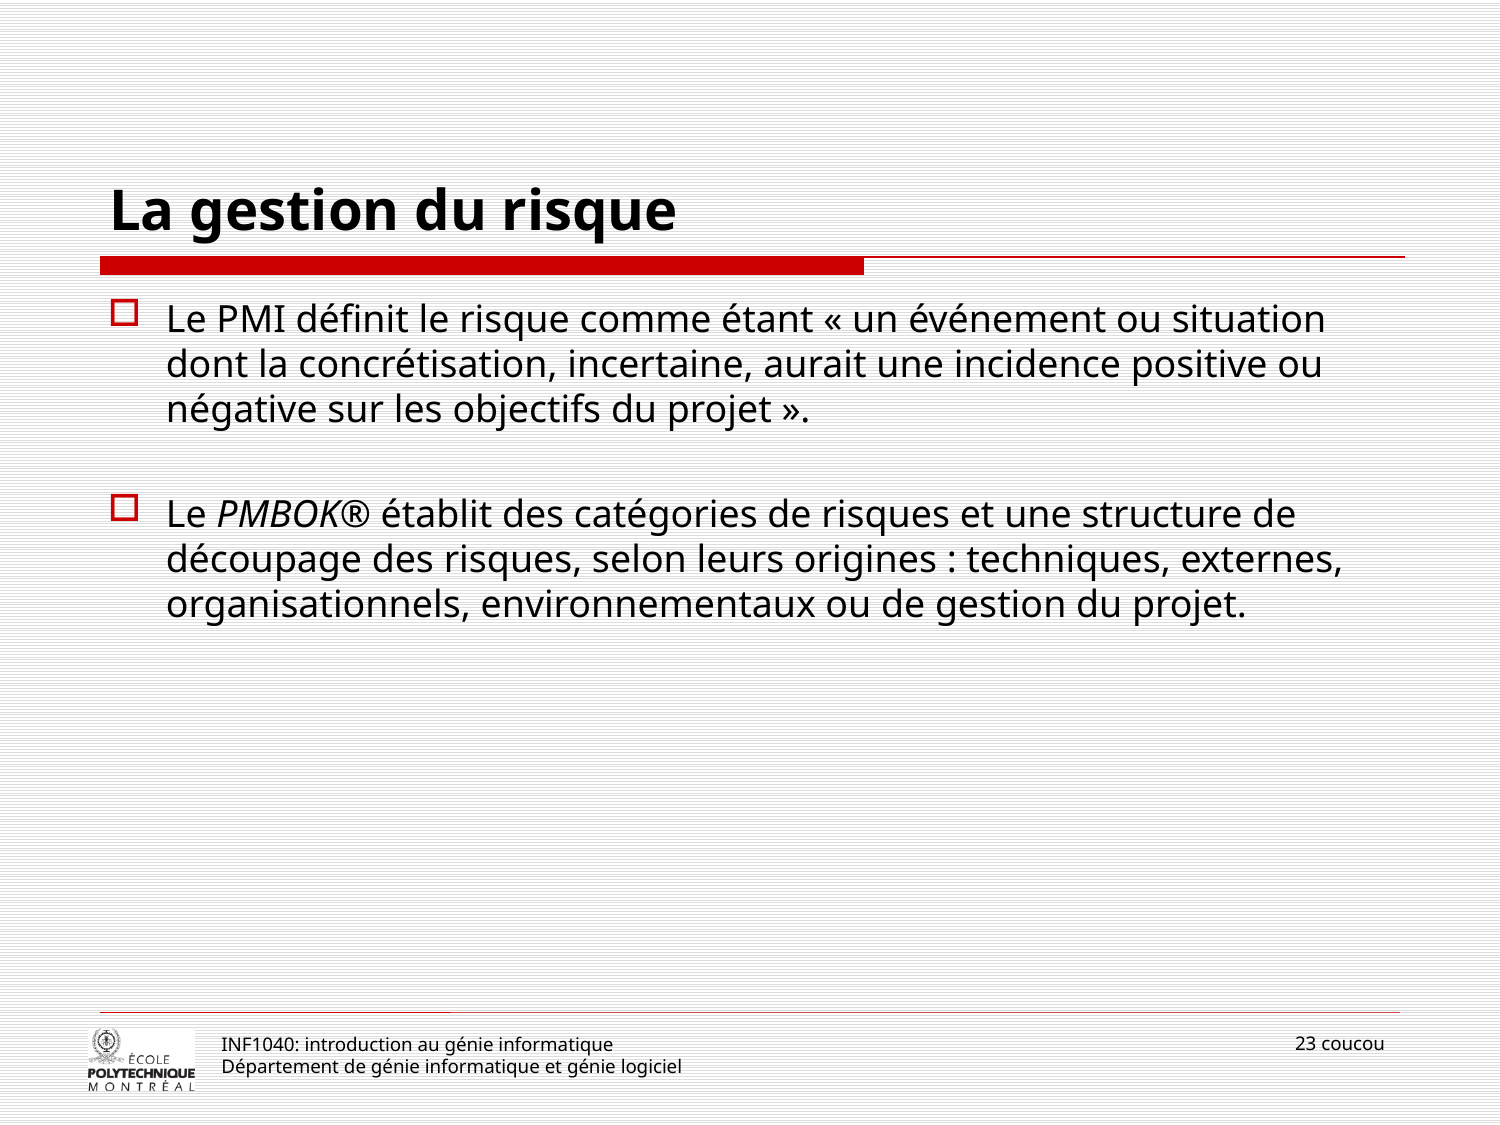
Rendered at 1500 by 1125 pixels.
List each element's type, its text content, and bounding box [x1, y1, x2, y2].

slide_number 23 coucou [1074, 1024, 1401, 1103]
list Le PMI définit le risque comme étant « un événement ou situation dont la concrétisation, incertaine, aurait une incidence positive ou négative sur les objectifs du projet ». Le PMBOK® établit des catégories de risques et une structure de découpage des risques, selon leurs origines : techniques, externes, organisationnels, environnementaux ou de gestion du projet. [92, 287, 1406, 988]
title La gestion du risque [94, 50, 1407, 250]
picture [88, 1028, 195, 1091]
footer INF1040: introduction au génie informatique Département de génie informatique et génie logiciel [206, 1024, 988, 1101]
